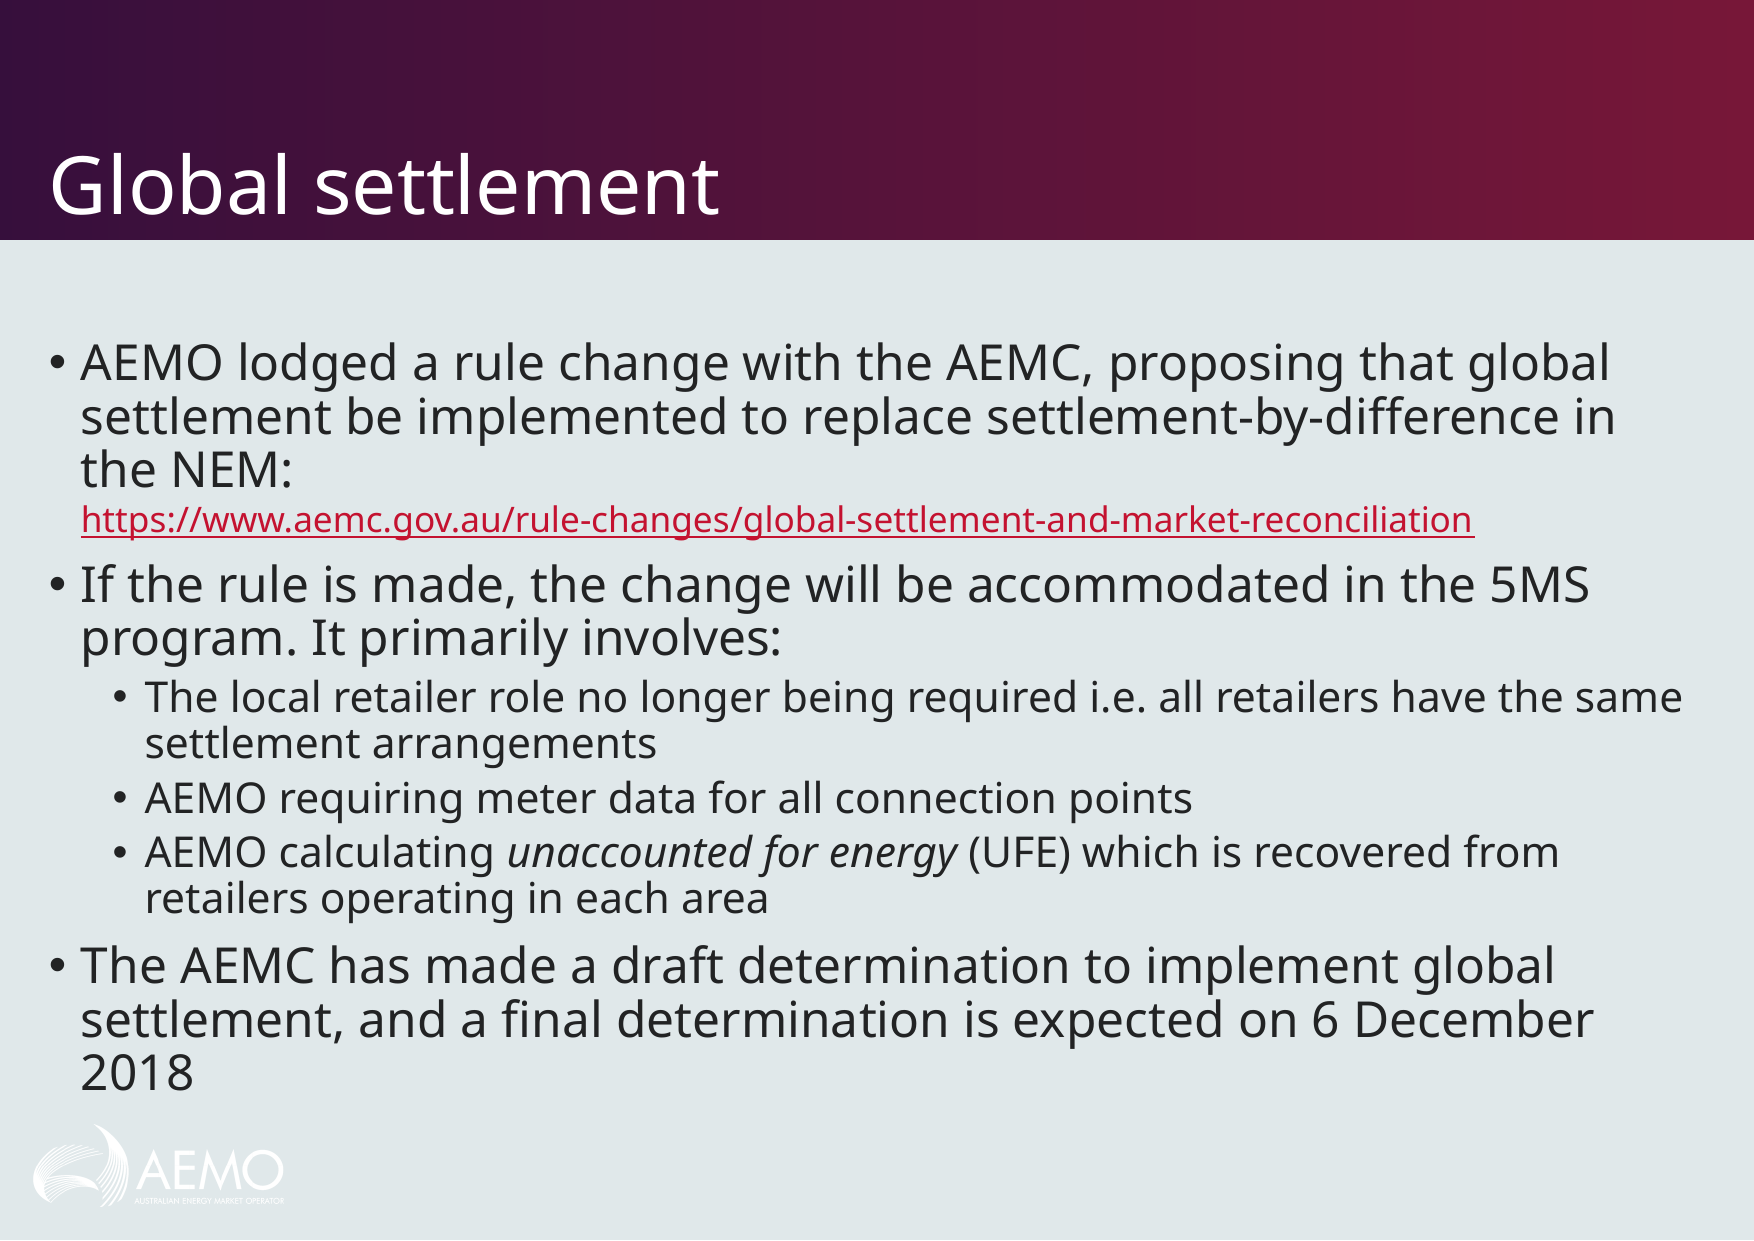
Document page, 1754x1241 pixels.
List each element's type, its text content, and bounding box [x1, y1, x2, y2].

title Global settlement [33, 24, 1329, 240]
picture [33, 1124, 284, 1207]
list AEMO lodged a rule change with the AEMC, proposing that global settlement be implemented to replace settlement-by-difference in the NEM: https://www.aemc.gov.au/rule-changes/global-settlement-and-market-reconciliation If the rule is made, the change will be accommodated in the 5MS program. It primarily involves: The local retailer role no longer being required i.e. all retailers have the same settlement arrangements AEMO requiring meter data for all connection points AEMO calculating unaccounted for energy (UFE) which is recovered from retailers operating in each area The AEMC has made a draft determination to implement global settlement, and a final determination is expected on 6 December 2018 [33, 330, 1717, 1117]
